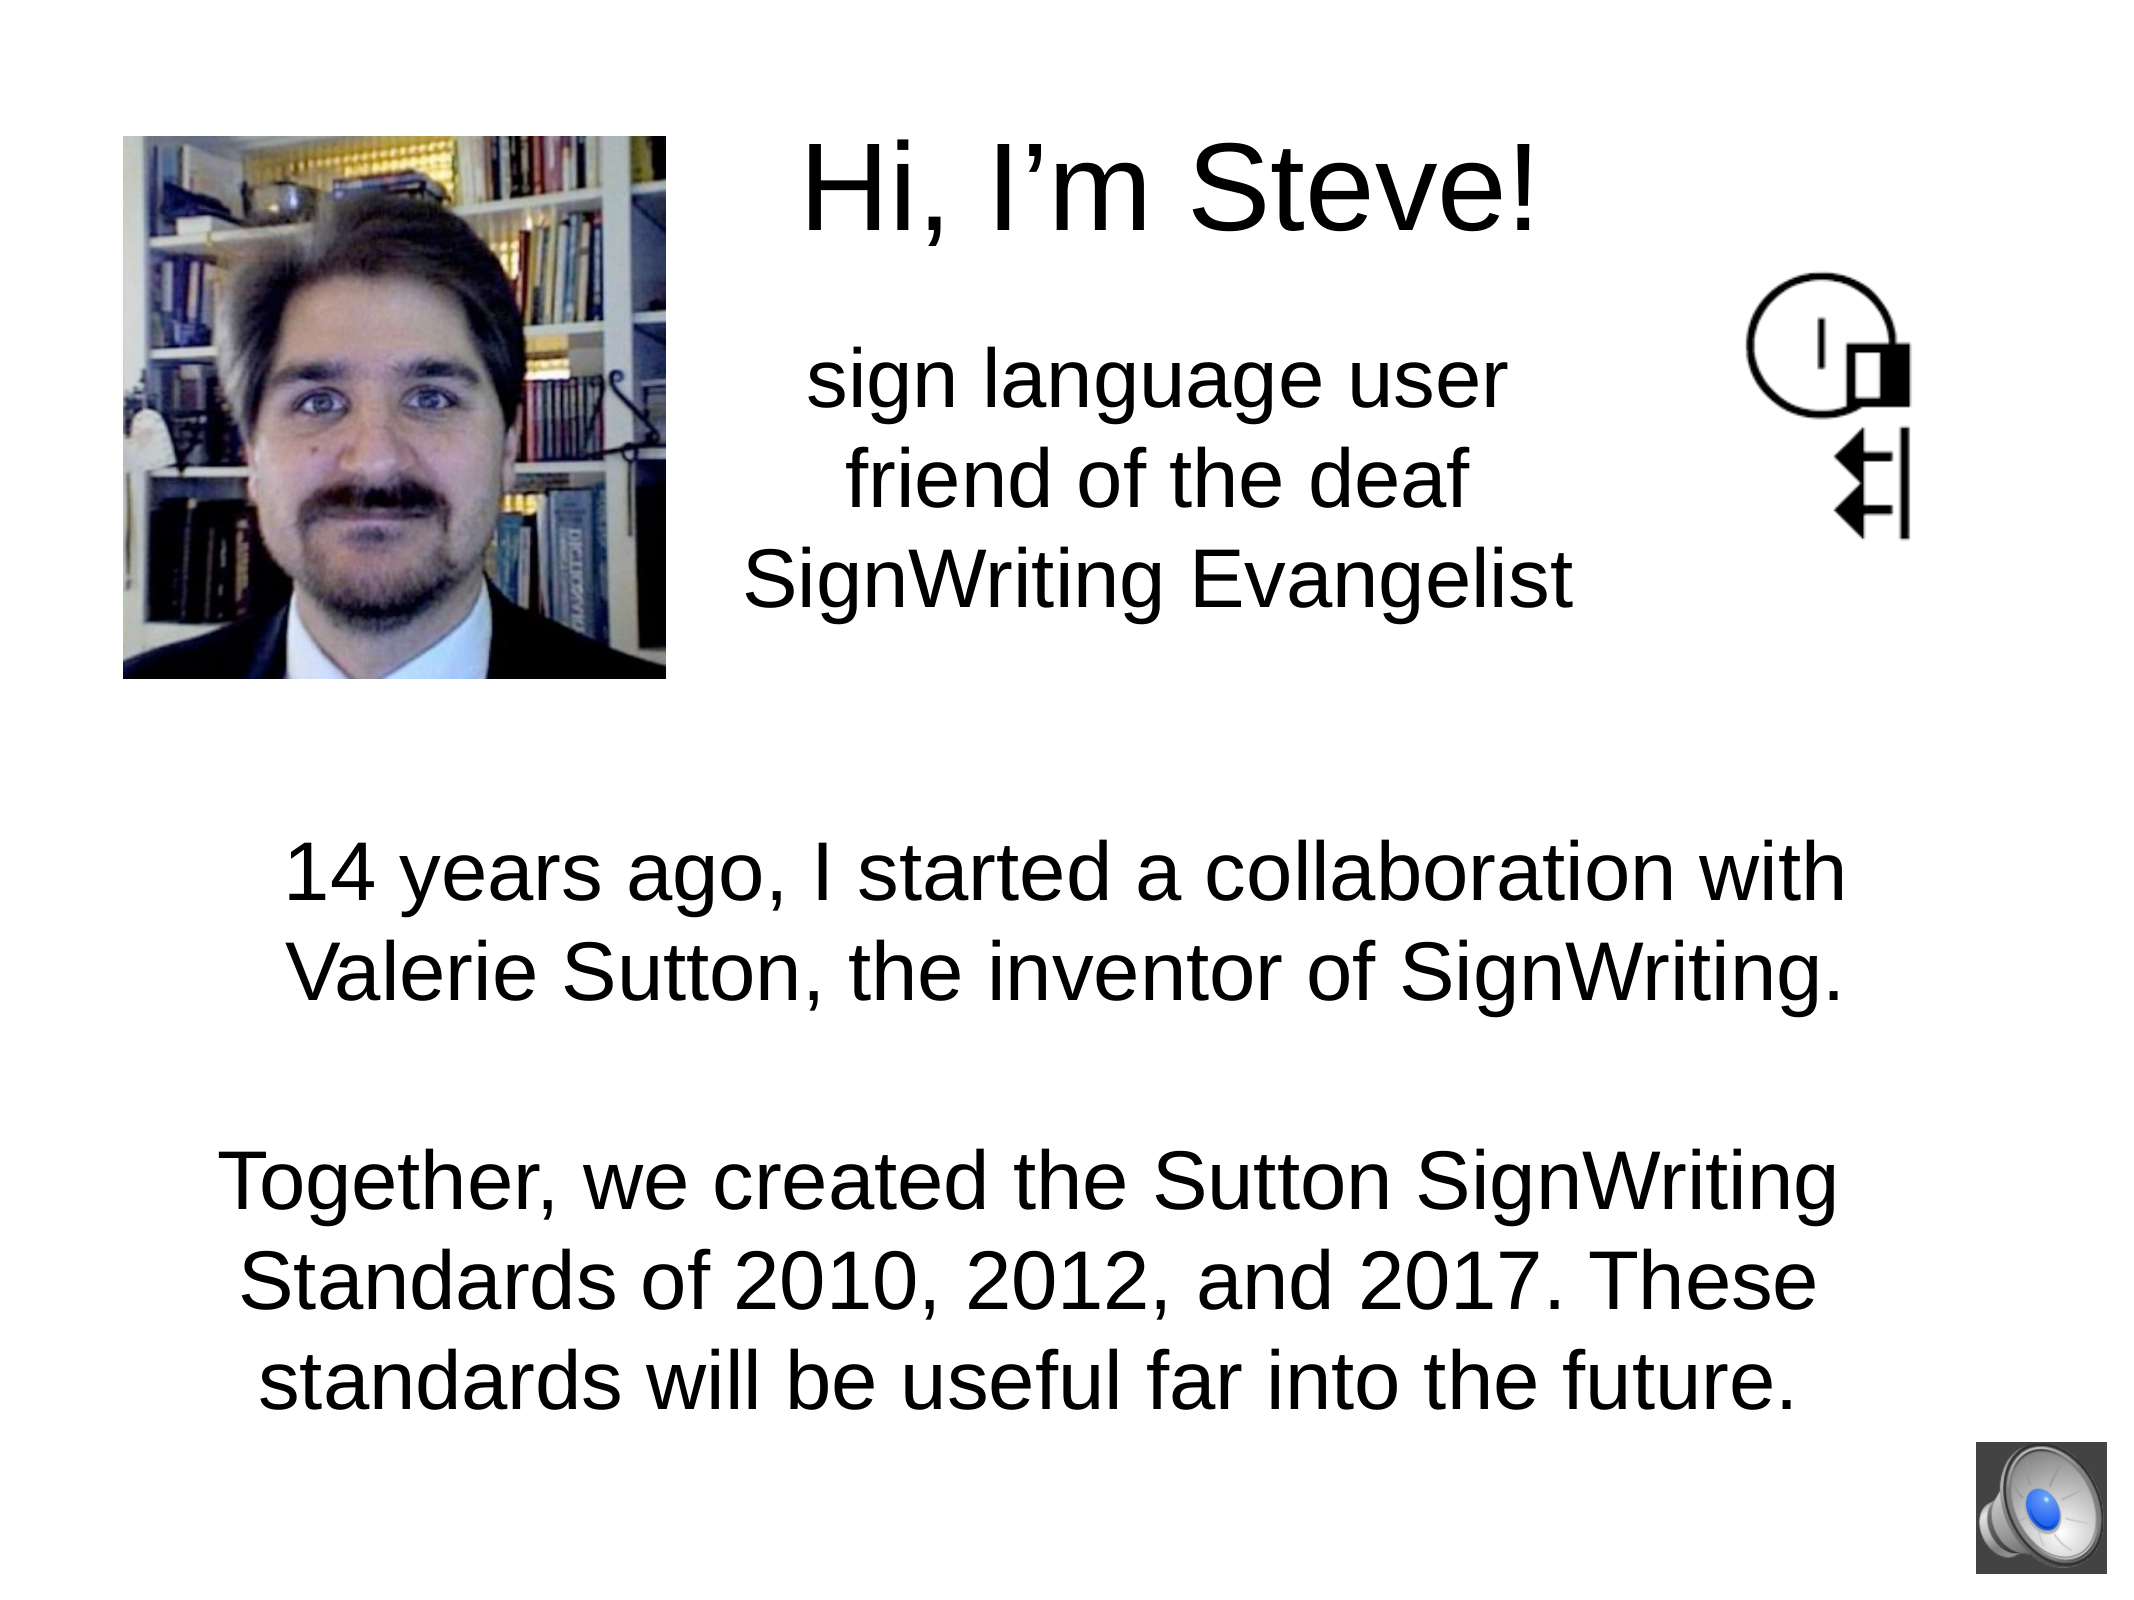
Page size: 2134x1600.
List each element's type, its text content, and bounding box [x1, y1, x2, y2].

picture [122, 135, 667, 680]
text_box Together, we created the Sutton SignWriting Standards of 2010, 2012, and 2017. These standards will be useful far into the future. [49, 1118, 2009, 1435]
picture [1705, 232, 1952, 583]
picture [1974, 1441, 2109, 1576]
text_box Hi, I’m Steve! [759, 96, 1583, 264]
text_box 14 years ago, I started a collaboration with Valerie Sutton, the inventor of SignWriting. [87, 808, 2047, 1026]
text_box sign language user friend of the deaf SignWriting Evangelist [734, 316, 1582, 632]
